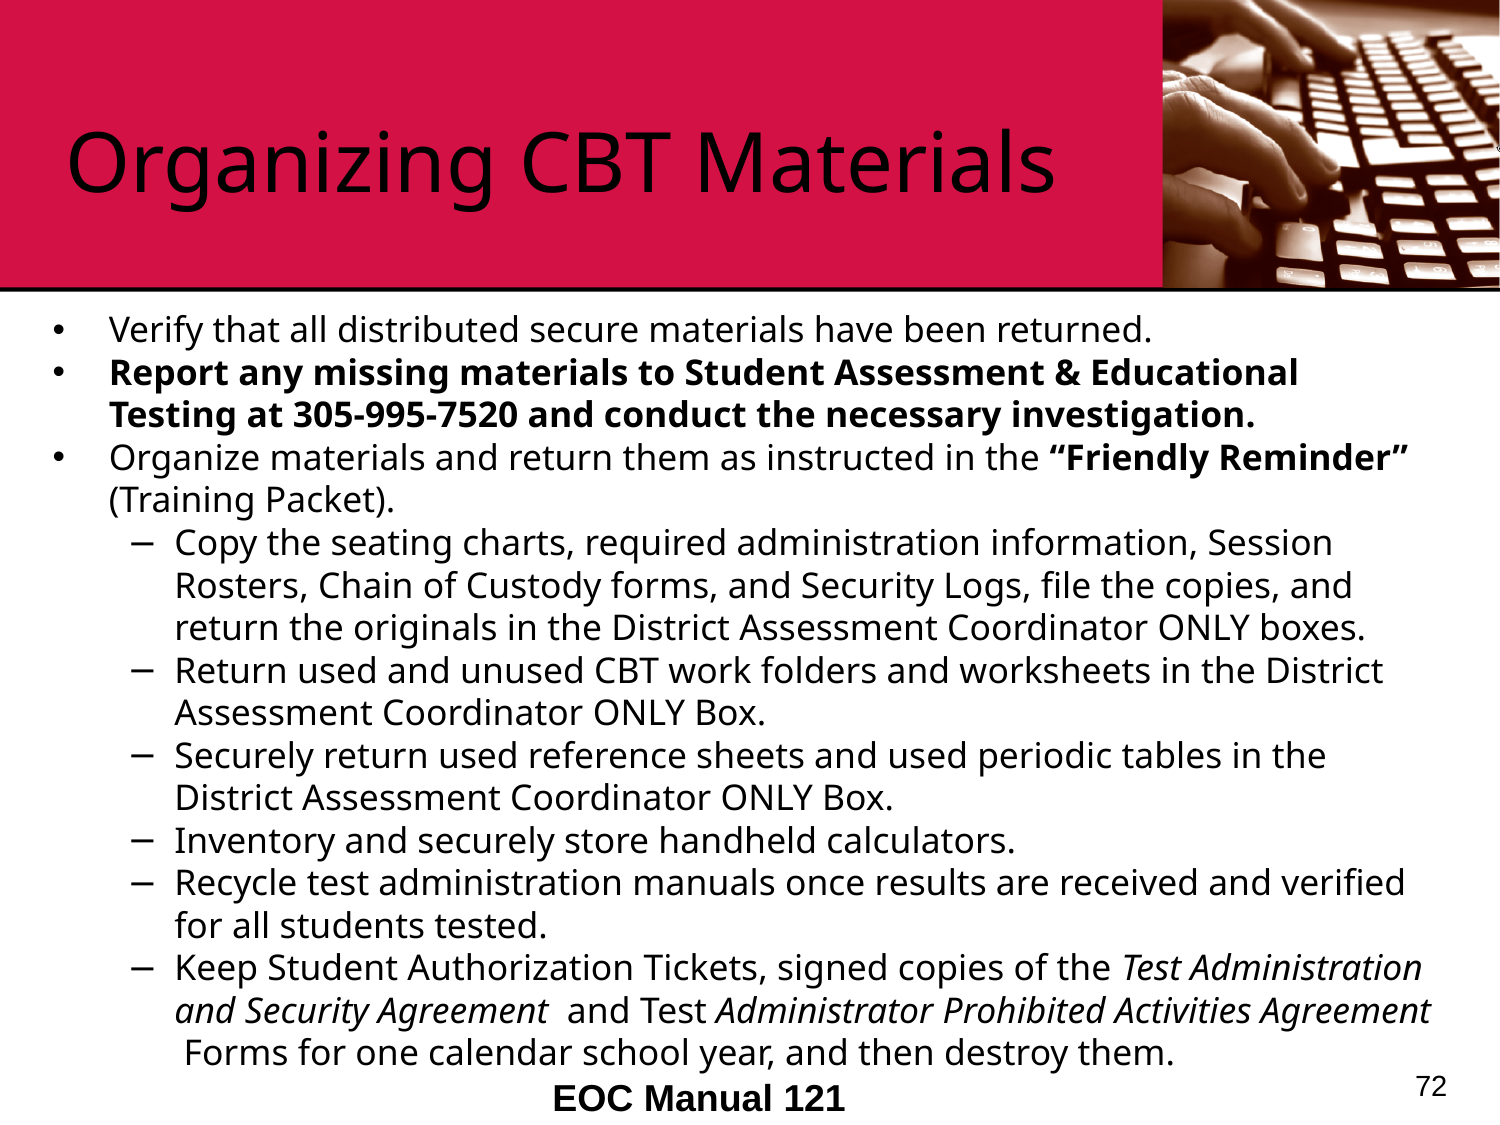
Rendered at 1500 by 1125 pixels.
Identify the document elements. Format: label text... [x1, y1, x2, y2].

picture [1162, 0, 1500, 288]
slide_number 72 [1112, 1059, 1463, 1125]
title Organizing CBT Materials [49, 74, 1401, 263]
list Verify that all distributed secure materials have been returned. Report any missing materials to Student Assessment & Educational Testing at 305-995-7520 and conduct the necessary investigation. Organize materials and return them as instructed in the “Friendly Reminder” (Training Packet). Copy the seating charts, required administration information, Session Rosters, Chain of Custody forms, and Security Logs, file the copies, and return the originals in the District Assessment Coordinator ONLY boxes. Return used and unused CBT work folders and worksheets in the District Assessment Coordinator ONLY Box. Securely return used reference sheets and used periodic tables in the District Assessment Coordinator ONLY Box. Inventory and securely store handheld calculators. Recycle test administration manuals once results are received and verified for all students tested. Keep Student Authorization Tickets, signed copies of the Test Administration and Security Agreement and Test Administrator Prohibited Activities Agreement Forms for one calendar school year, and then destroy them. [37, 299, 1451, 1125]
text_box EOC Manual 121 [537, 1066, 963, 1125]
